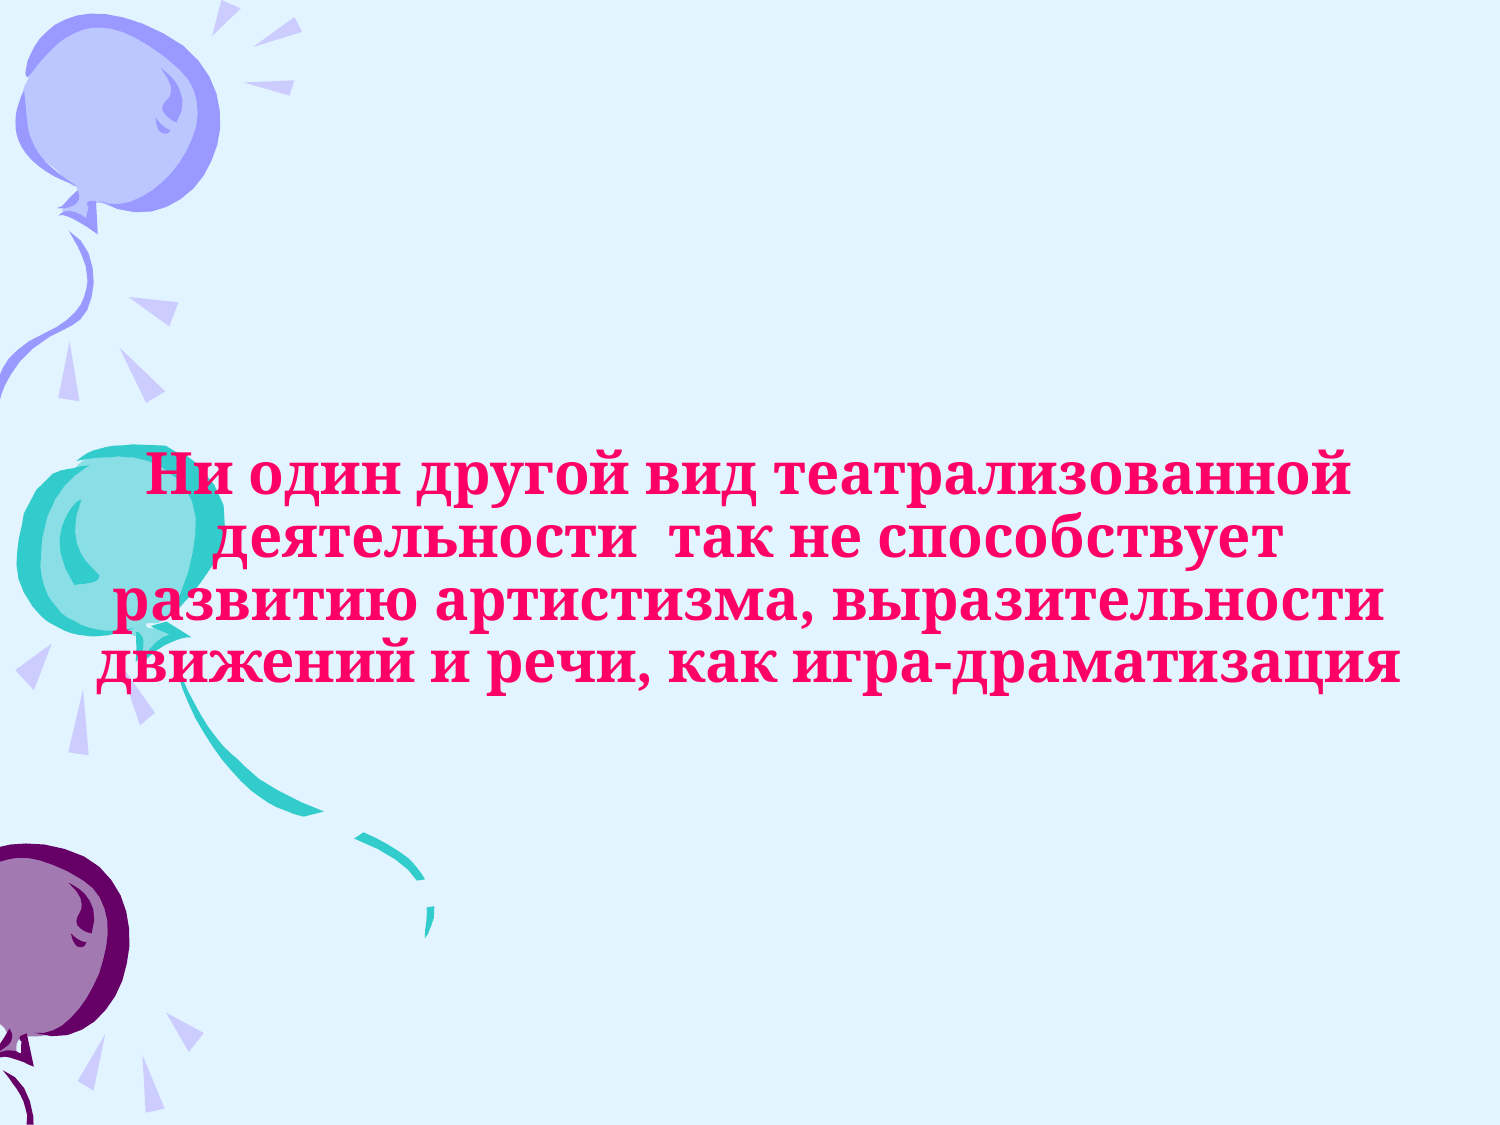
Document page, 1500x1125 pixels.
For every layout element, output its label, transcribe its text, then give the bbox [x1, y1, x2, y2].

title Ни один другой вид театрализованной деятельности так не способствует развитию артистизма, выразительности движений и речи, как игра-драматизация [72, 257, 1425, 704]
